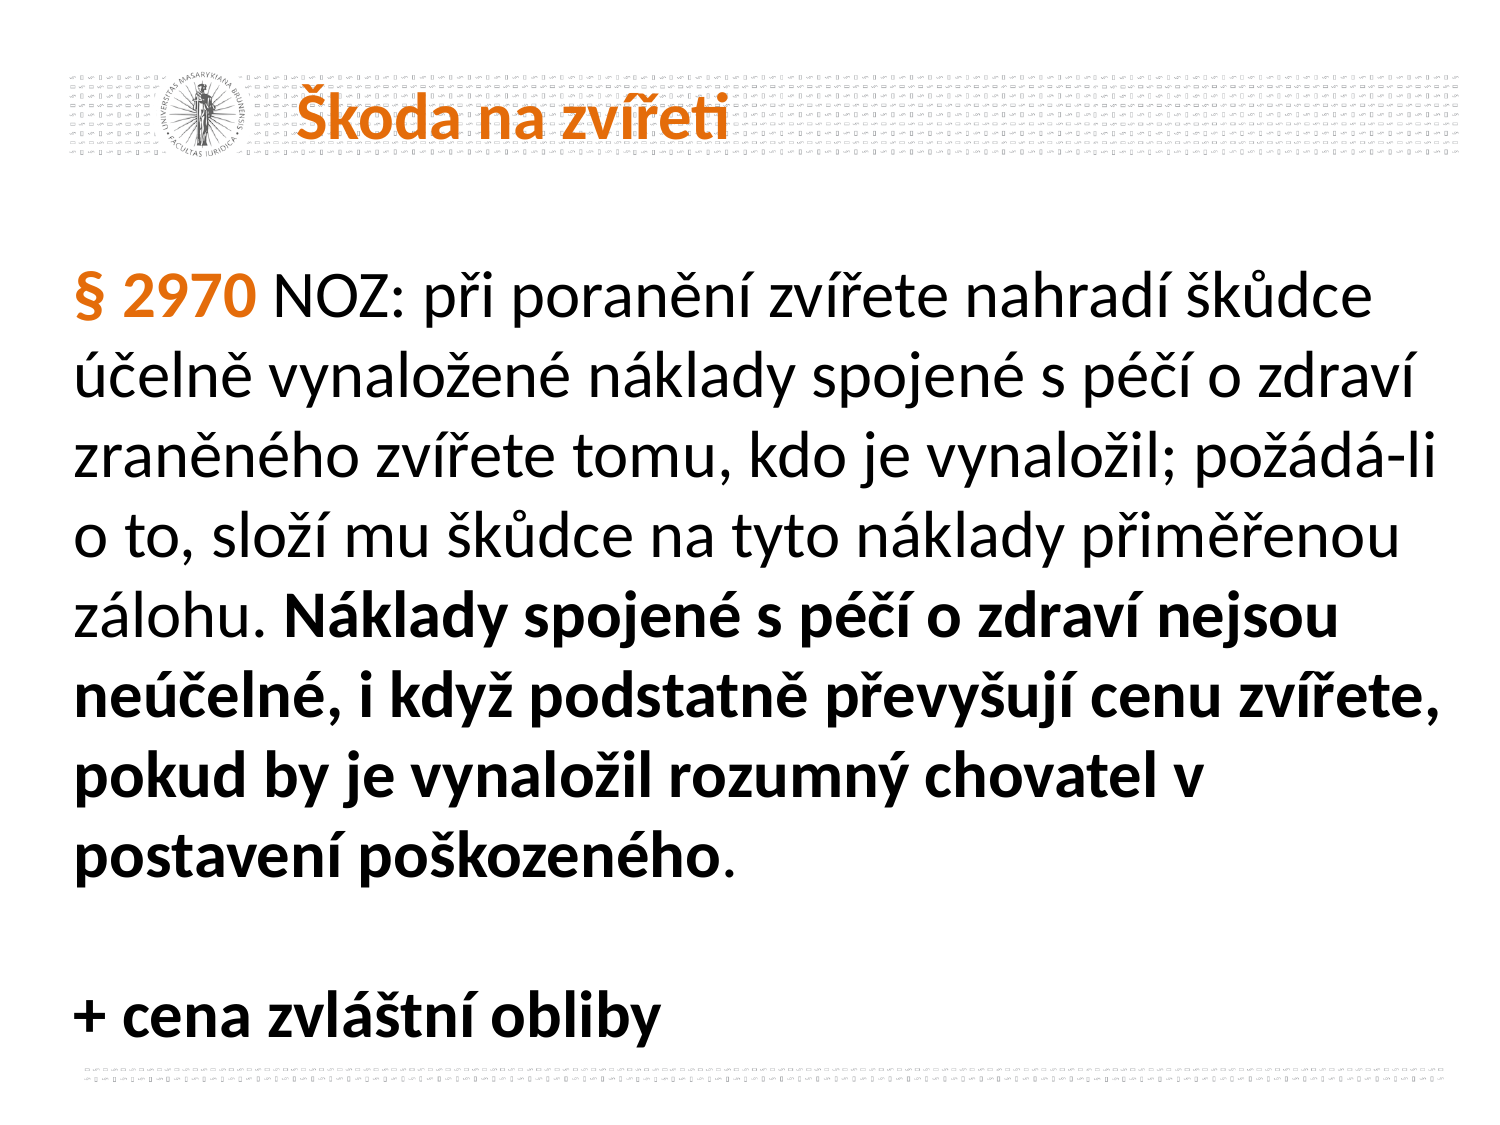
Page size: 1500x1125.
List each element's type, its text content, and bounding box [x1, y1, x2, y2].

picture [13, 1039, 1500, 1116]
picture [0, 42, 1500, 200]
text_box § 2970 NOZ: při poranění zvířete nahradí škůdce účelně vynaložené náklady spojené s péčí o zdraví zraněného zvířete tomu, kdo je vynaložil; požádá-li o to, složí mu škůdce na tyto náklady přiměřenou zálohu. Náklady spojené s péčí o zdraví nejsou neúčelné, i když podstatně převyšují cenu zvířete, pokud by je vynaložil rozumný chovatel v postavení poškozeného. + cena zvláštní obliby [59, 243, 1495, 1038]
